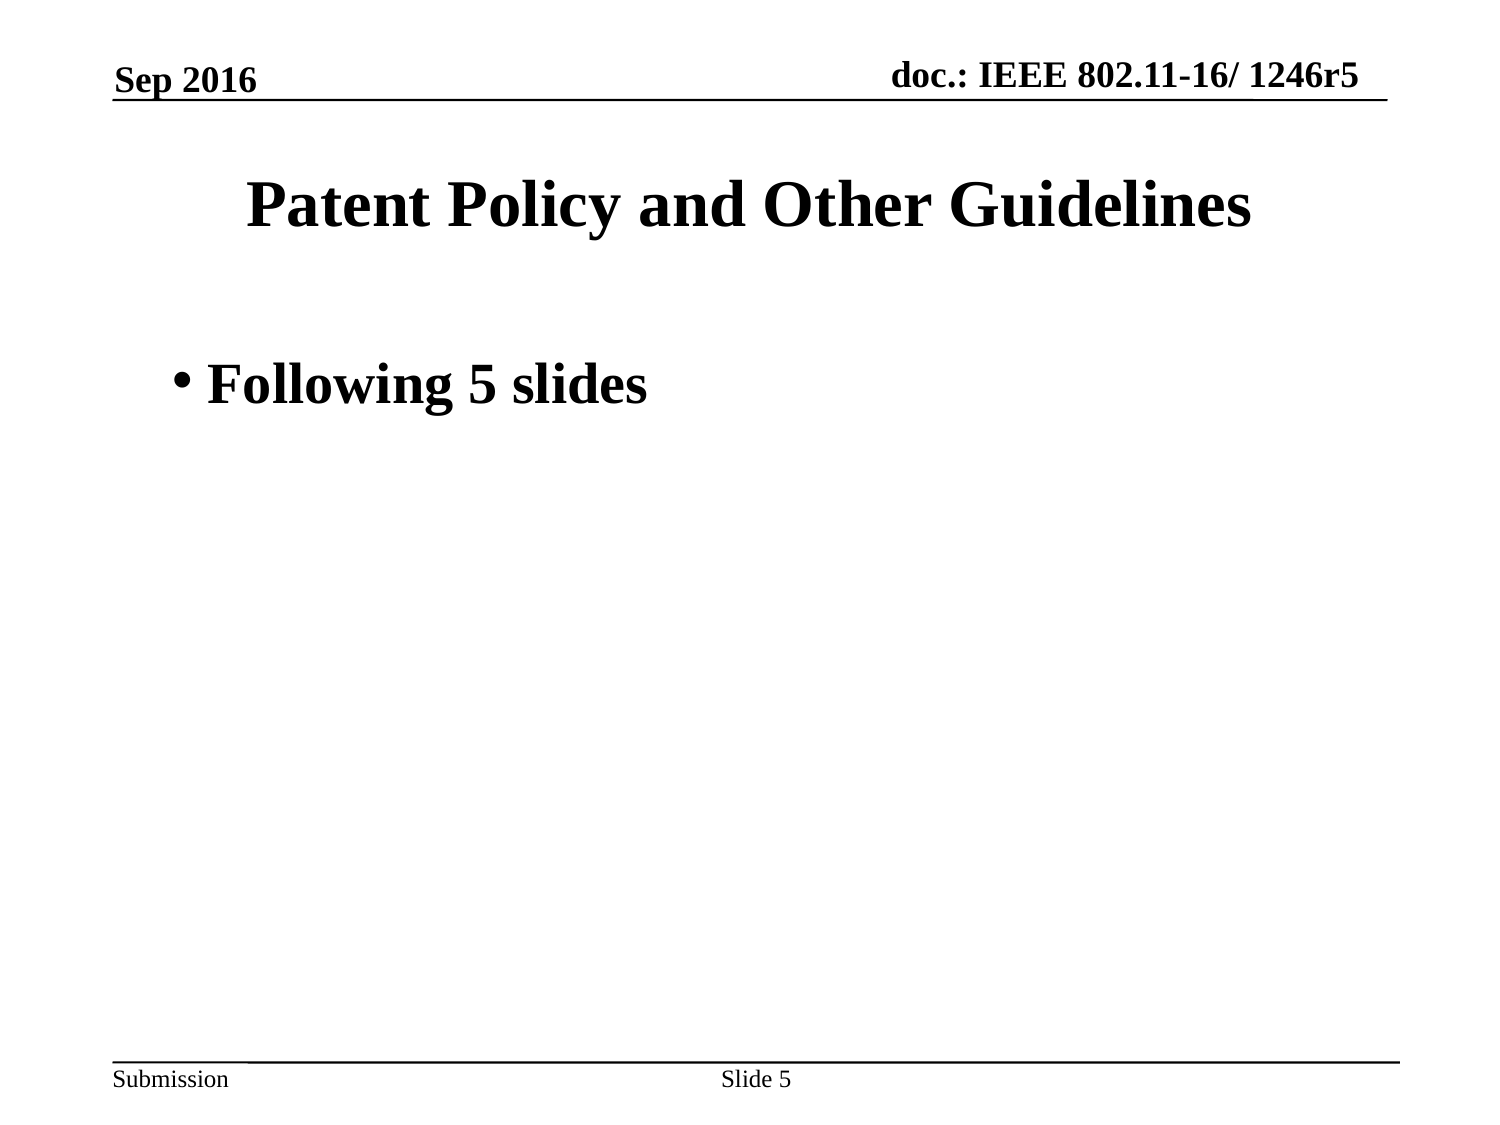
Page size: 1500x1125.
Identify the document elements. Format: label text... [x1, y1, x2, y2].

slide_number Slide 5 [712, 1061, 800, 1093]
title Patent Policy and Other Guidelines [112, 112, 1388, 288]
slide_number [114, 54, 259, 101]
text_box Following 5 slides [157, 337, 664, 423]
